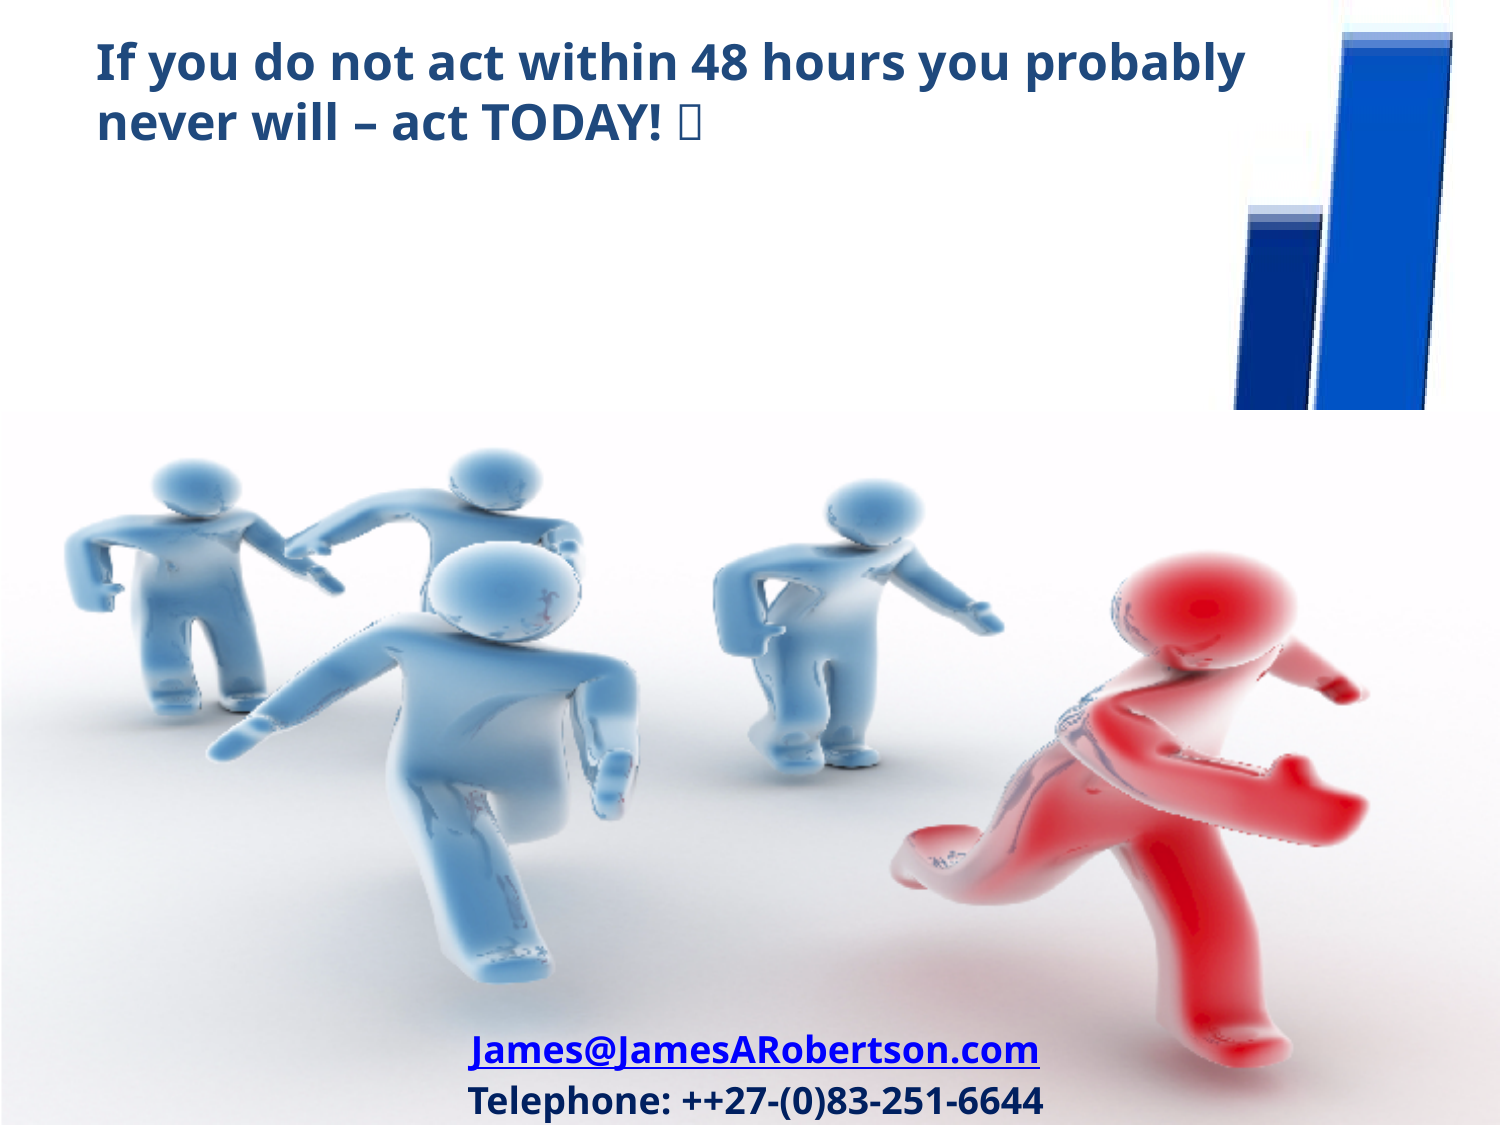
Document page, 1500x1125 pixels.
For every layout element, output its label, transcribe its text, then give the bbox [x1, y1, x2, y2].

picture [0, 0, 1500, 1125]
text_box If you do not act within 48 hours you probably never will – act TODAY!  [82, 23, 1278, 159]
